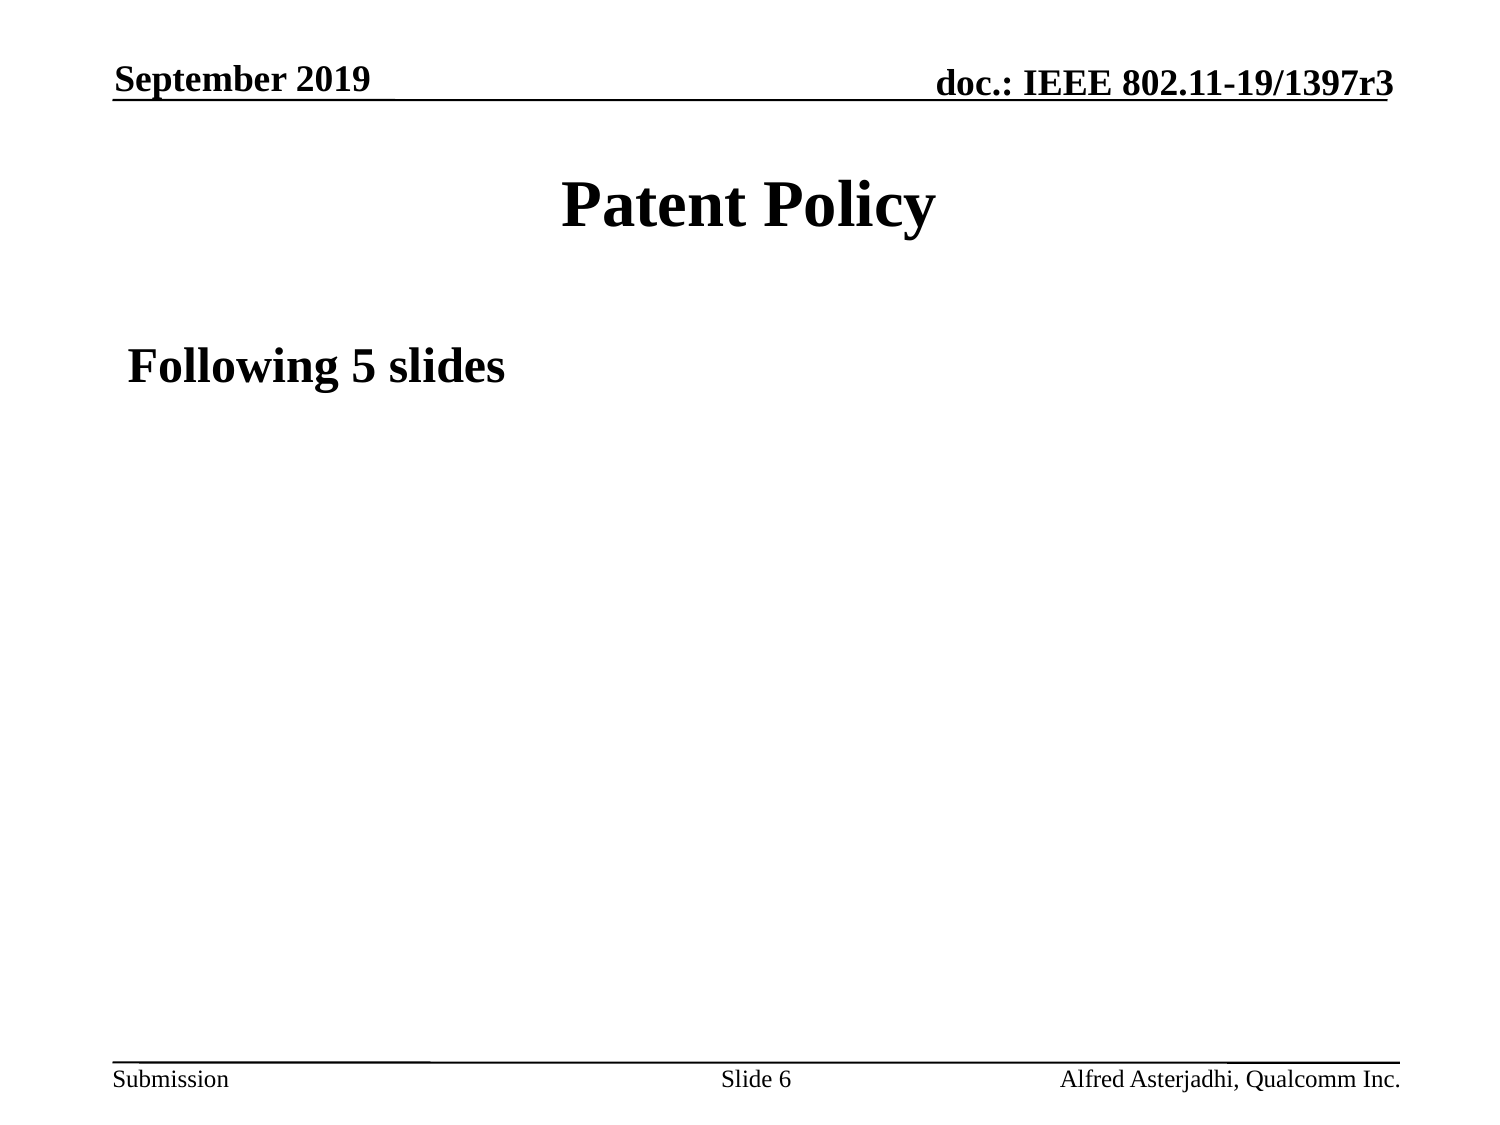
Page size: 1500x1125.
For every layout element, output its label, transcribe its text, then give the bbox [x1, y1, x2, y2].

title Patent Policy [112, 112, 1388, 288]
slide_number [114, 54, 423, 100]
slide_number Slide 6 [712, 1061, 800, 1123]
footer Alfred Asterjadhi, Qualcomm Inc. [878, 1061, 1402, 1093]
list Following 5 slides [112, 324, 1388, 1000]
